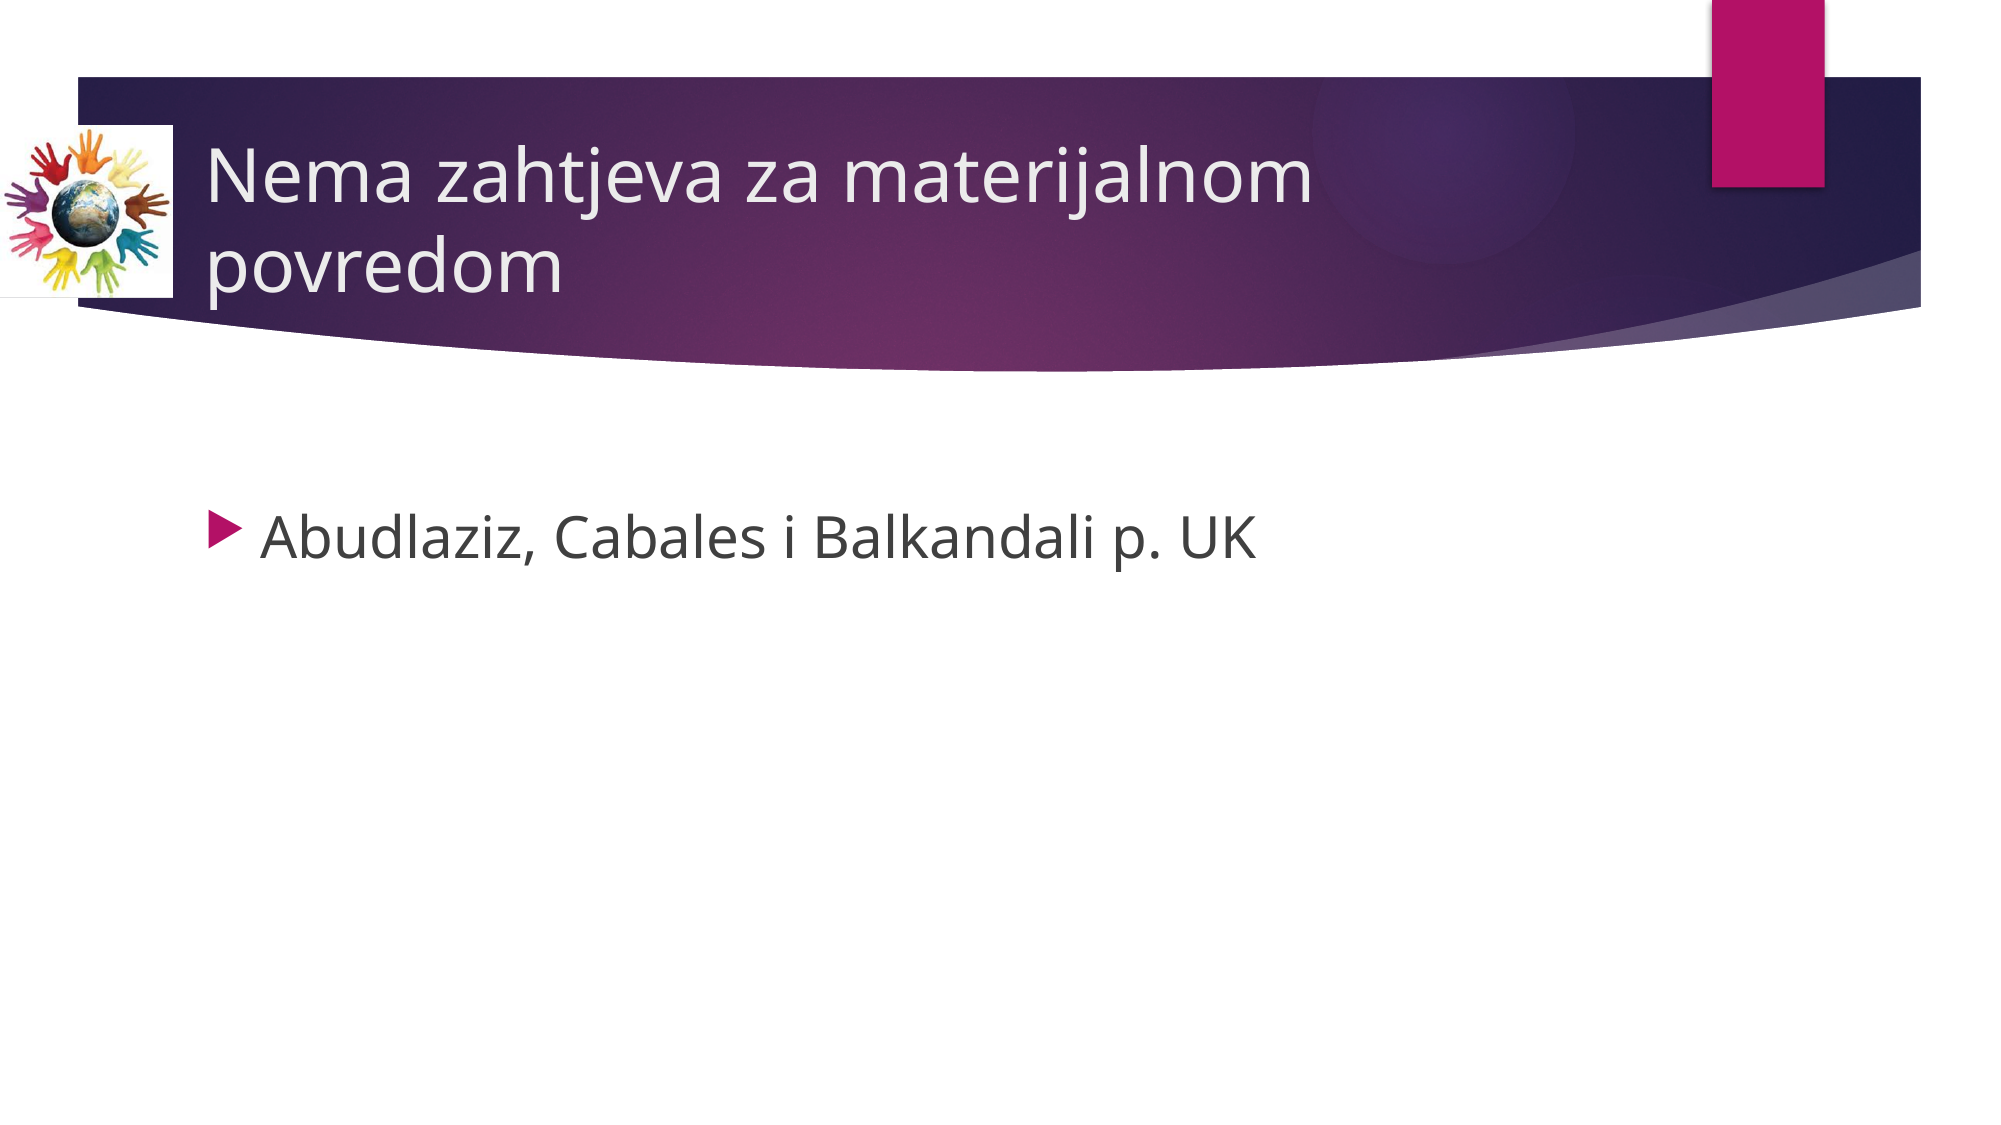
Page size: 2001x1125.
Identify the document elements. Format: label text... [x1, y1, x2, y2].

picture [0, 125, 174, 299]
title Nema zahtjeva za materijalnom povredom [189, 159, 1627, 276]
list Abudlaziz, Cabales i Balkandali p. UK [189, 427, 1638, 988]
